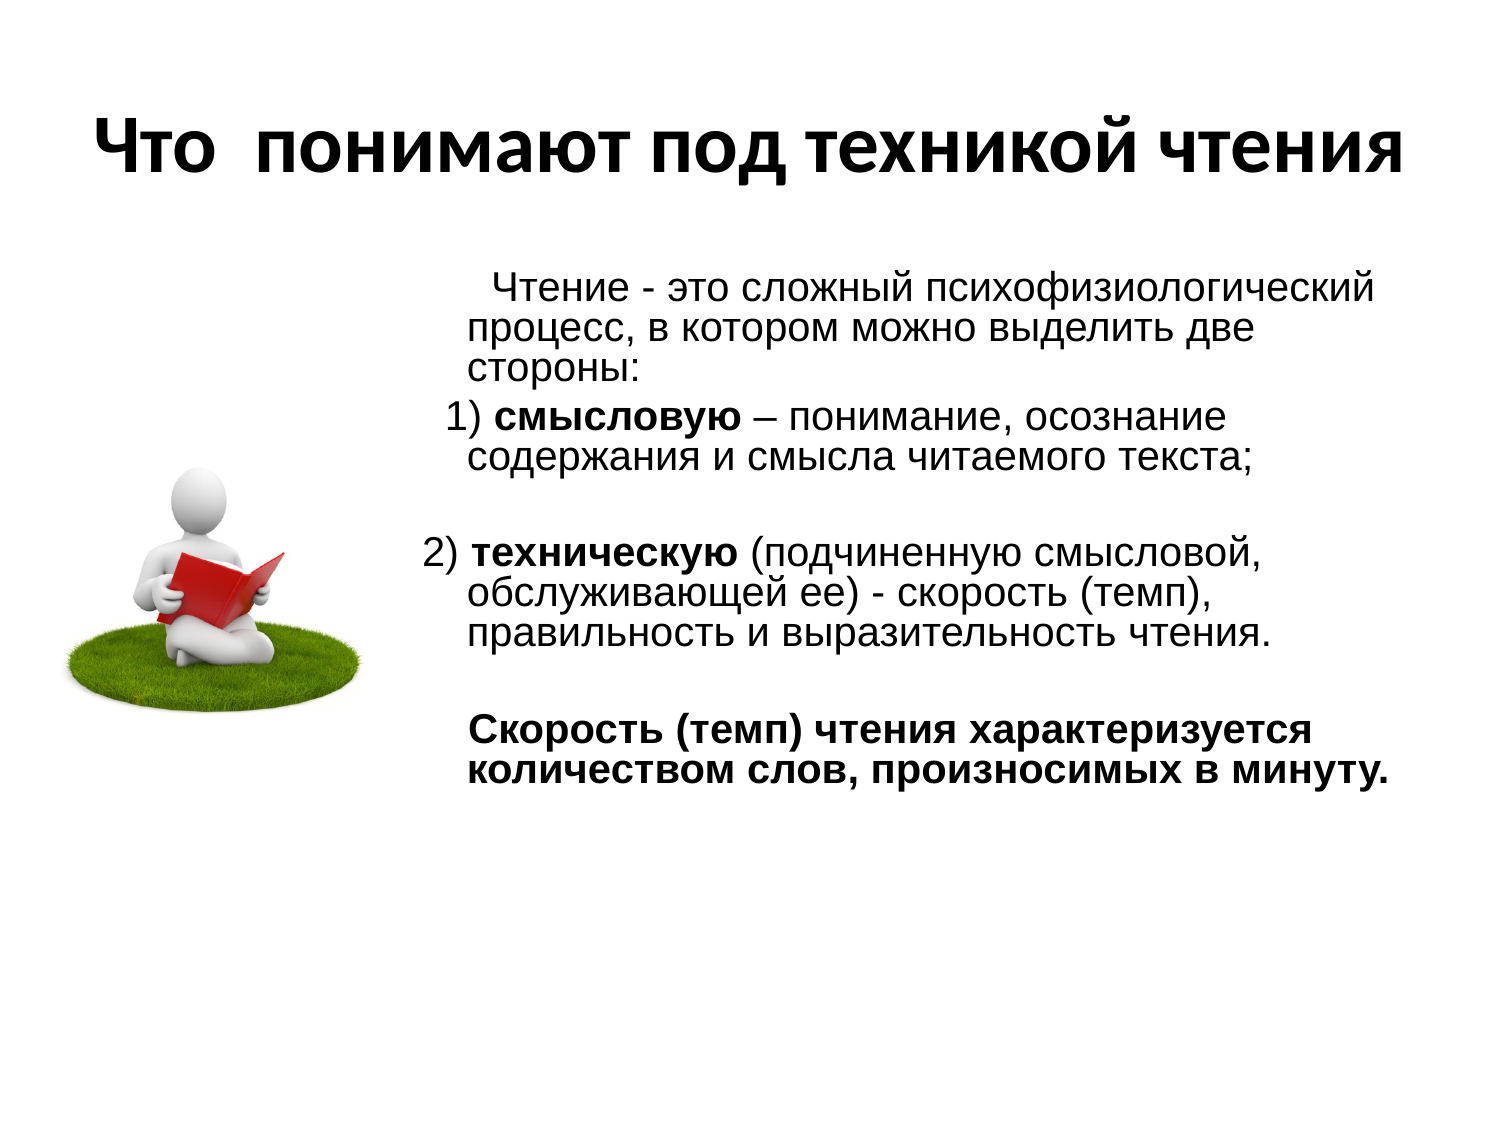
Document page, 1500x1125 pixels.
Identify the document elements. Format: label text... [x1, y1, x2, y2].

picture [29, 432, 396, 743]
list Чтение - это сложный психофизиологический процесс, в котором можно выделить две стороны: 1) смысловую – понимание, осознание содержания и смысла читаемого текста; 2) техническую (подчиненную смысловой, обслуживающей ее) - скорость (темп), правильность и выразительность чтения. Скорость (темп) чтения характеризуется количеством слов, произносимых в минуту. [395, 262, 1426, 1006]
title Что понимают под техникой чтения [74, 44, 1426, 233]
